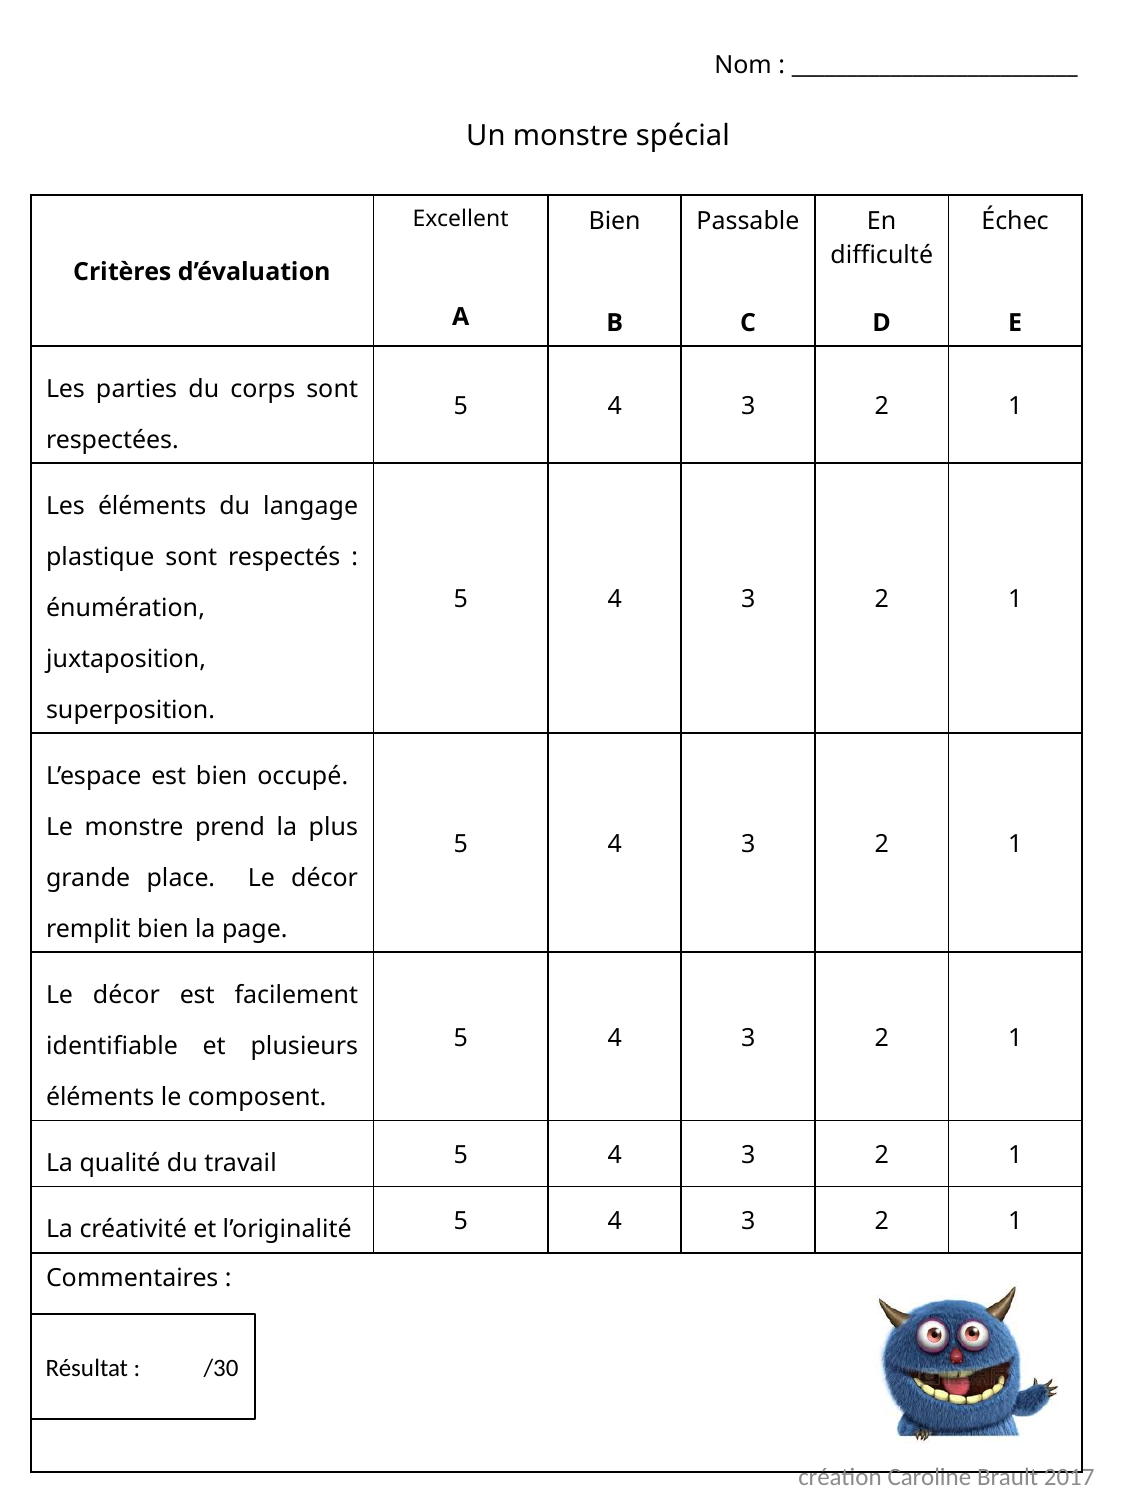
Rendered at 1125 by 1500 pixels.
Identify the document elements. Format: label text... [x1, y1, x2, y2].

table_cell 1 [949, 1121, 1081, 1186]
table_cell 2 [816, 734, 948, 951]
table_cell 4 [549, 1187, 680, 1252]
table_cell 3 [682, 1121, 814, 1186]
table_cell 1 [949, 953, 1081, 1120]
table_cell 2 [816, 347, 948, 462]
table_cell 5 [374, 347, 547, 462]
table_header Critères d’évaluation [32, 196, 373, 345]
footer création Caroline Brault 2017 [768, 1435, 1125, 1500]
table_cell 5 [374, 1121, 547, 1186]
table_header En difficulté D [816, 196, 948, 345]
table_cell 4 [549, 734, 680, 951]
table_cell 4 [549, 953, 680, 1120]
table_cell La qualité du travail [32, 1121, 373, 1186]
table_header Bien B [549, 196, 680, 345]
table_cell 4 [549, 464, 680, 732]
table_header Passable C [682, 196, 814, 345]
table_cell L’espace est bien occupé. Le monstre prend la plus grande place. Le décor remplit bien la page. [32, 734, 373, 951]
table_cell 5 [374, 734, 547, 951]
table_cell 2 [816, 1187, 948, 1252]
table_cell 1 [949, 1187, 1081, 1252]
text_box Nom : __________________________ [699, 41, 1093, 86]
table_header Échec E [949, 196, 1081, 345]
table_cell Les parties du corps sont respectées. [32, 347, 373, 462]
table_cell 5 [374, 1187, 547, 1252]
text_box Un monstre spécial [267, 108, 929, 159]
picture [869, 1281, 1059, 1471]
table_cell 1 [949, 347, 1081, 462]
table_cell 3 [682, 464, 814, 732]
table_cell 1 [949, 464, 1081, 732]
table_cell 3 [682, 347, 814, 462]
table_cell Les éléments du langage plastique sont respectés : énumération, juxtaposition, superposition. [32, 464, 373, 732]
table_cell 2 [816, 1121, 948, 1186]
table_cell 3 [682, 953, 814, 1120]
table_cell La créativité et l’originalité [32, 1187, 373, 1252]
table_cell 4 [549, 1121, 680, 1186]
table_cell 2 [816, 464, 948, 732]
table_cell Le décor est facilement identifiable et plusieurs éléments le composent. [32, 953, 373, 1120]
table_cell 4 [549, 347, 680, 462]
table_cell 3 [682, 1187, 814, 1252]
table_cell 5 [374, 953, 547, 1120]
table_cell Commentaires : [32, 1254, 1081, 1471]
table_cell 3 [682, 734, 814, 951]
table_header Excellent A [374, 196, 547, 345]
text_box Résultat : /30 [30, 1314, 256, 1419]
table_cell 5 [374, 464, 547, 732]
table_cell 1 [949, 734, 1081, 951]
table_cell 2 [816, 953, 948, 1120]
